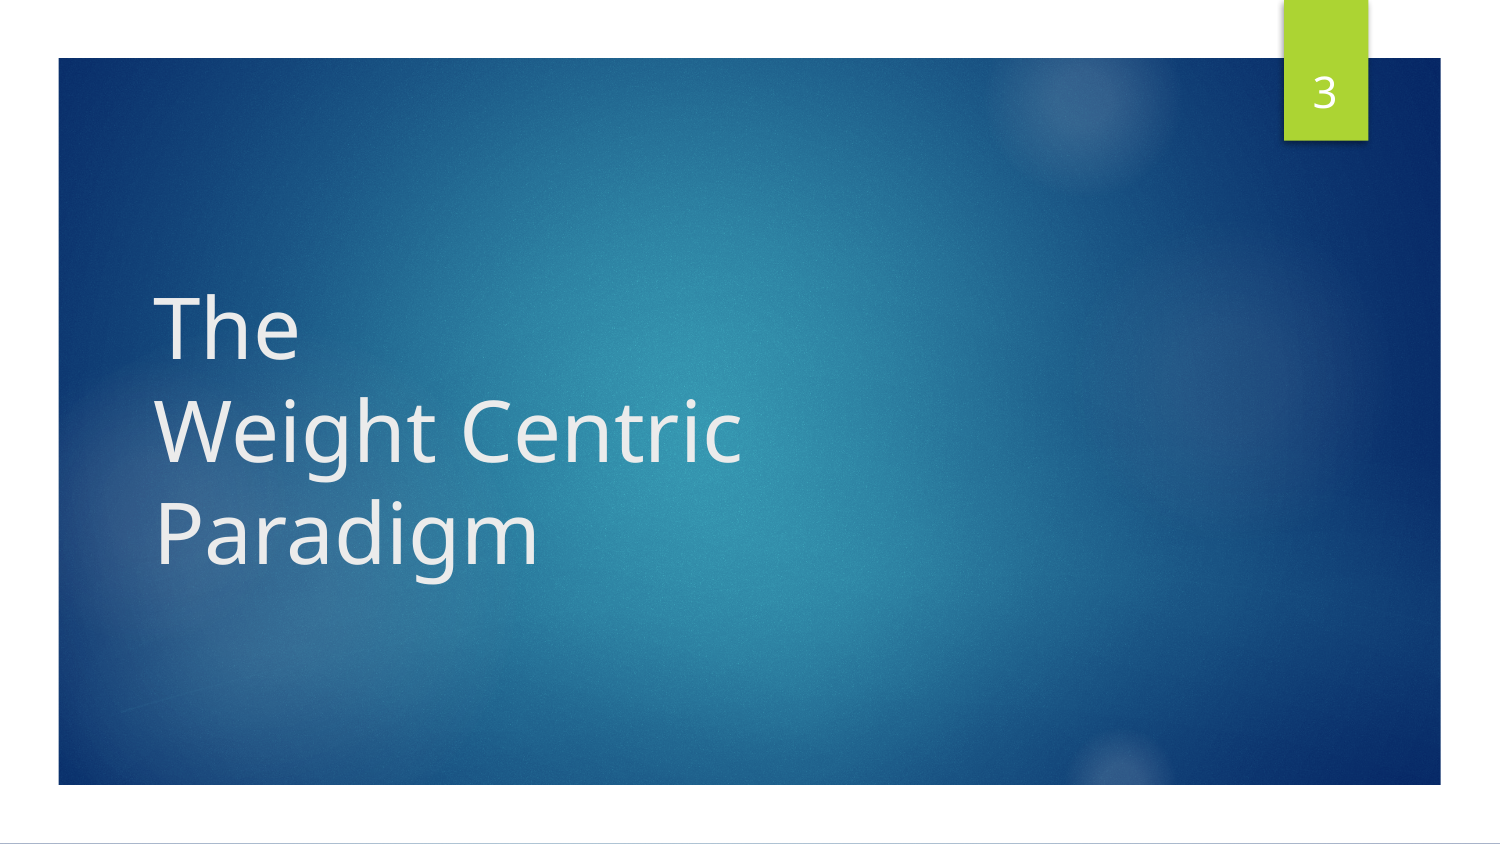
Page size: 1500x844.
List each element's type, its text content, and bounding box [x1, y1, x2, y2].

title The Weight Centric Paradigm [142, 258, 1228, 588]
picture [59, 58, 1440, 785]
slide_number 3 [1273, 36, 1377, 131]
